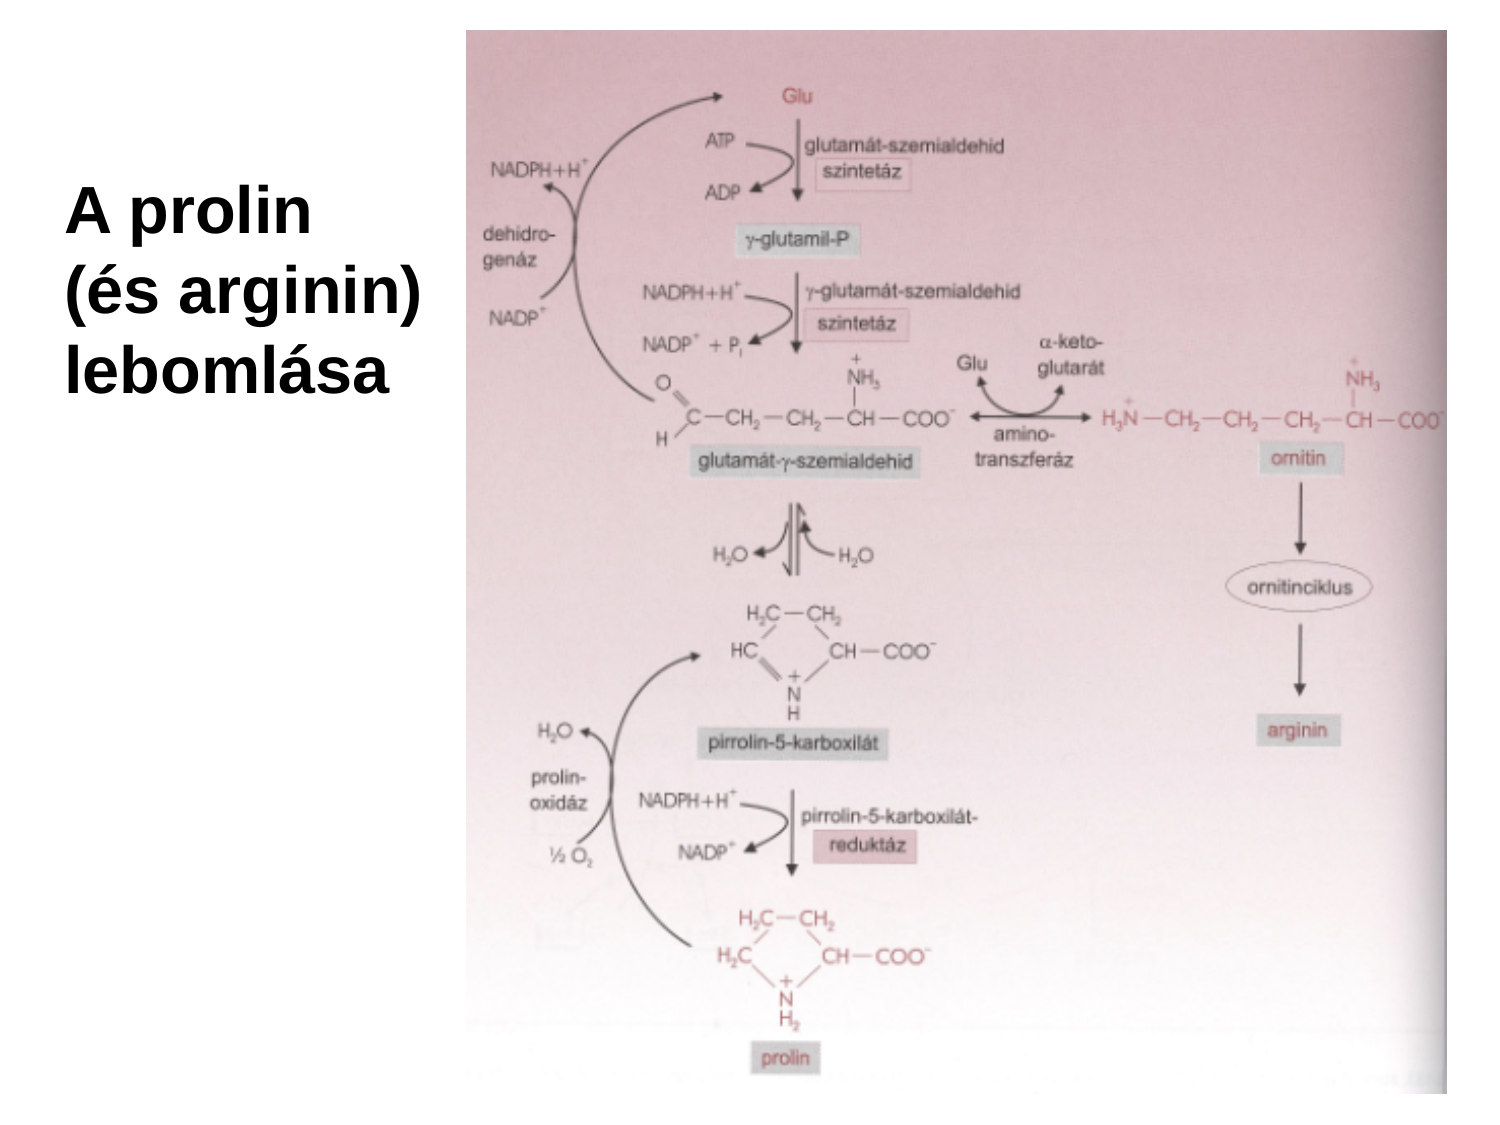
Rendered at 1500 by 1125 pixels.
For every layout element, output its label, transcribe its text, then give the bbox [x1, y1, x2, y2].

picture [466, 30, 1447, 1094]
text_box A prolin (és arginin) lebomlása [49, 159, 439, 414]
